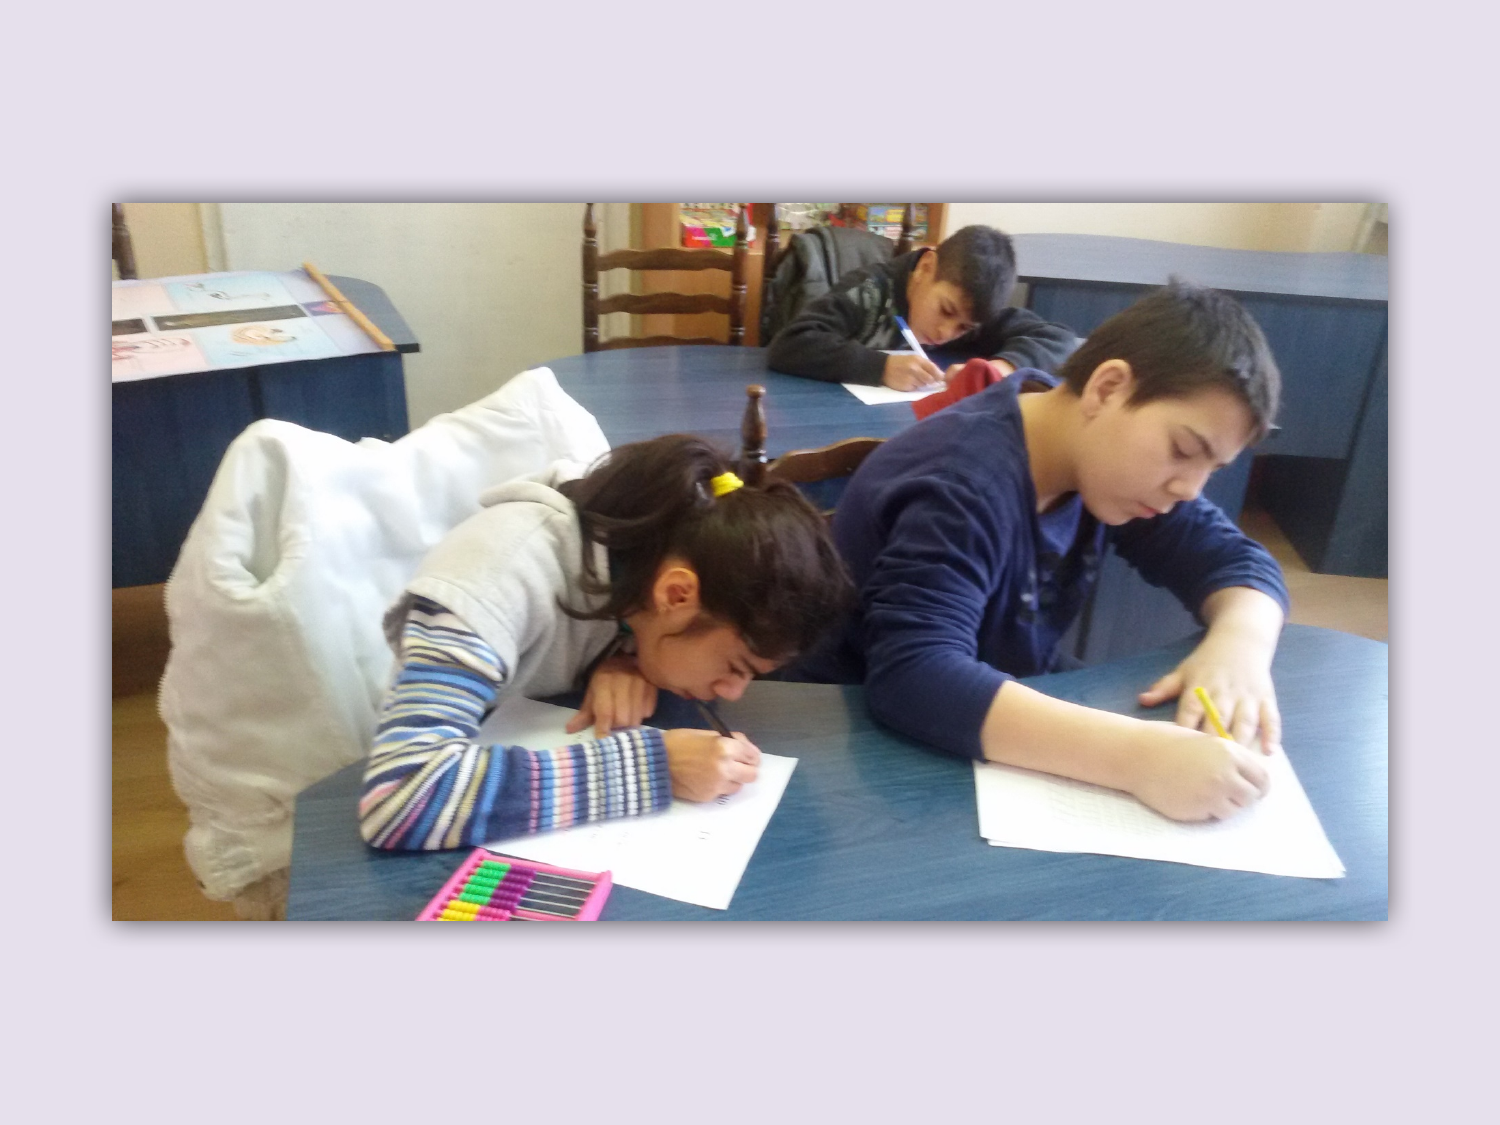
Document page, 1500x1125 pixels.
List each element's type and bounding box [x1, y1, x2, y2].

picture [112, 203, 1388, 922]
